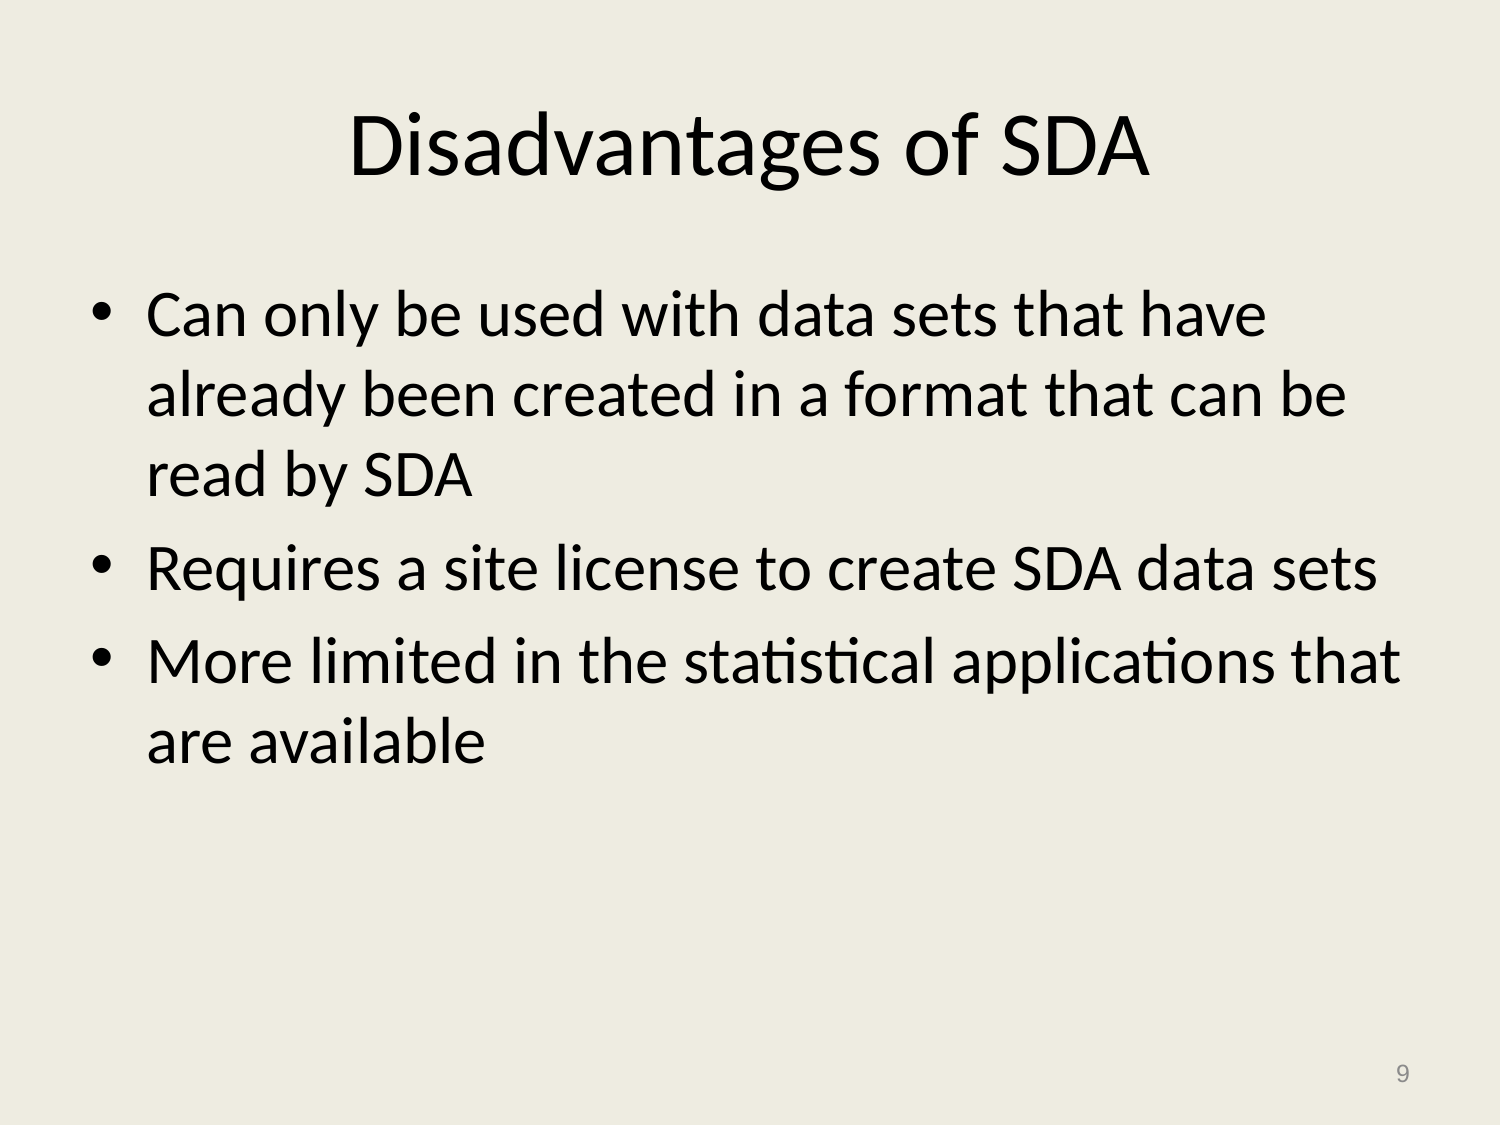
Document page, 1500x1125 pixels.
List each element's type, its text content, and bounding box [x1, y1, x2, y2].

slide_number 9 [1074, 1042, 1425, 1103]
title Disadvantages of SDA [75, 45, 1425, 233]
list Can only be used with data sets that have already been created in a format that can be read by SDA Requires a site license to create SDA data sets More limited in the statistical applications that are available [75, 262, 1425, 1005]
